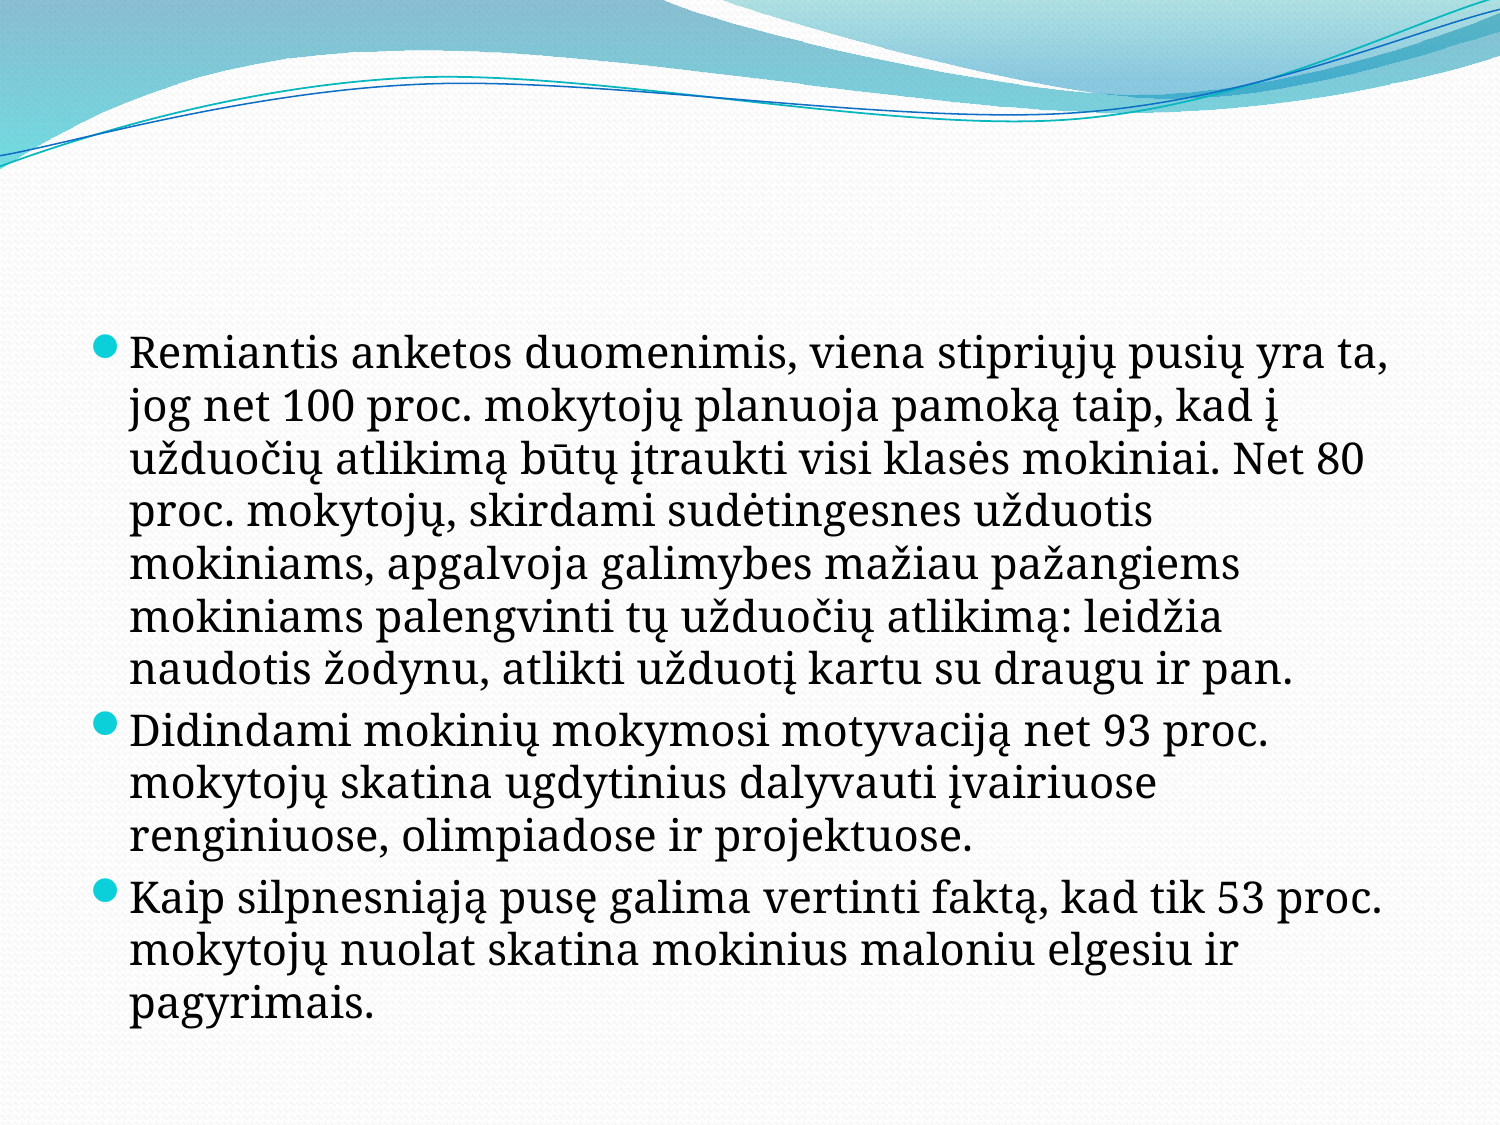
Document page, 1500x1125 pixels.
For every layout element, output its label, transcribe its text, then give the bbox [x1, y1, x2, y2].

list Remiantis anketos duomenimis, viena stipriųjų pusių yra ta, jog net 100 proc. mokytojų planuoja pamoką taip, kad į užduočių atlikimą būtų įtraukti visi klasės mokiniai. Net 80 proc. mokytojų, skirdami sudėtingesnes užduotis mokiniams, apgalvoja galimybes mažiau pažangiems mokiniams palengvinti tų užduočių atlikimą: leidžia naudotis žodynu, atlikti užduotį kartu su draugu ir pan. Didindami mokinių mokymosi motyvaciją net 93 proc. mokytojų skatina ugdytinius dalyvauti įvairiuose renginiuose, olimpiadose ir projektuose. Kaip silpnesniąją pusę galima vertinti faktą, kad tik 53 proc. mokytojų nuolat skatina mokinius maloniu elgesiu ir pagyrimais. [75, 317, 1425, 1038]
